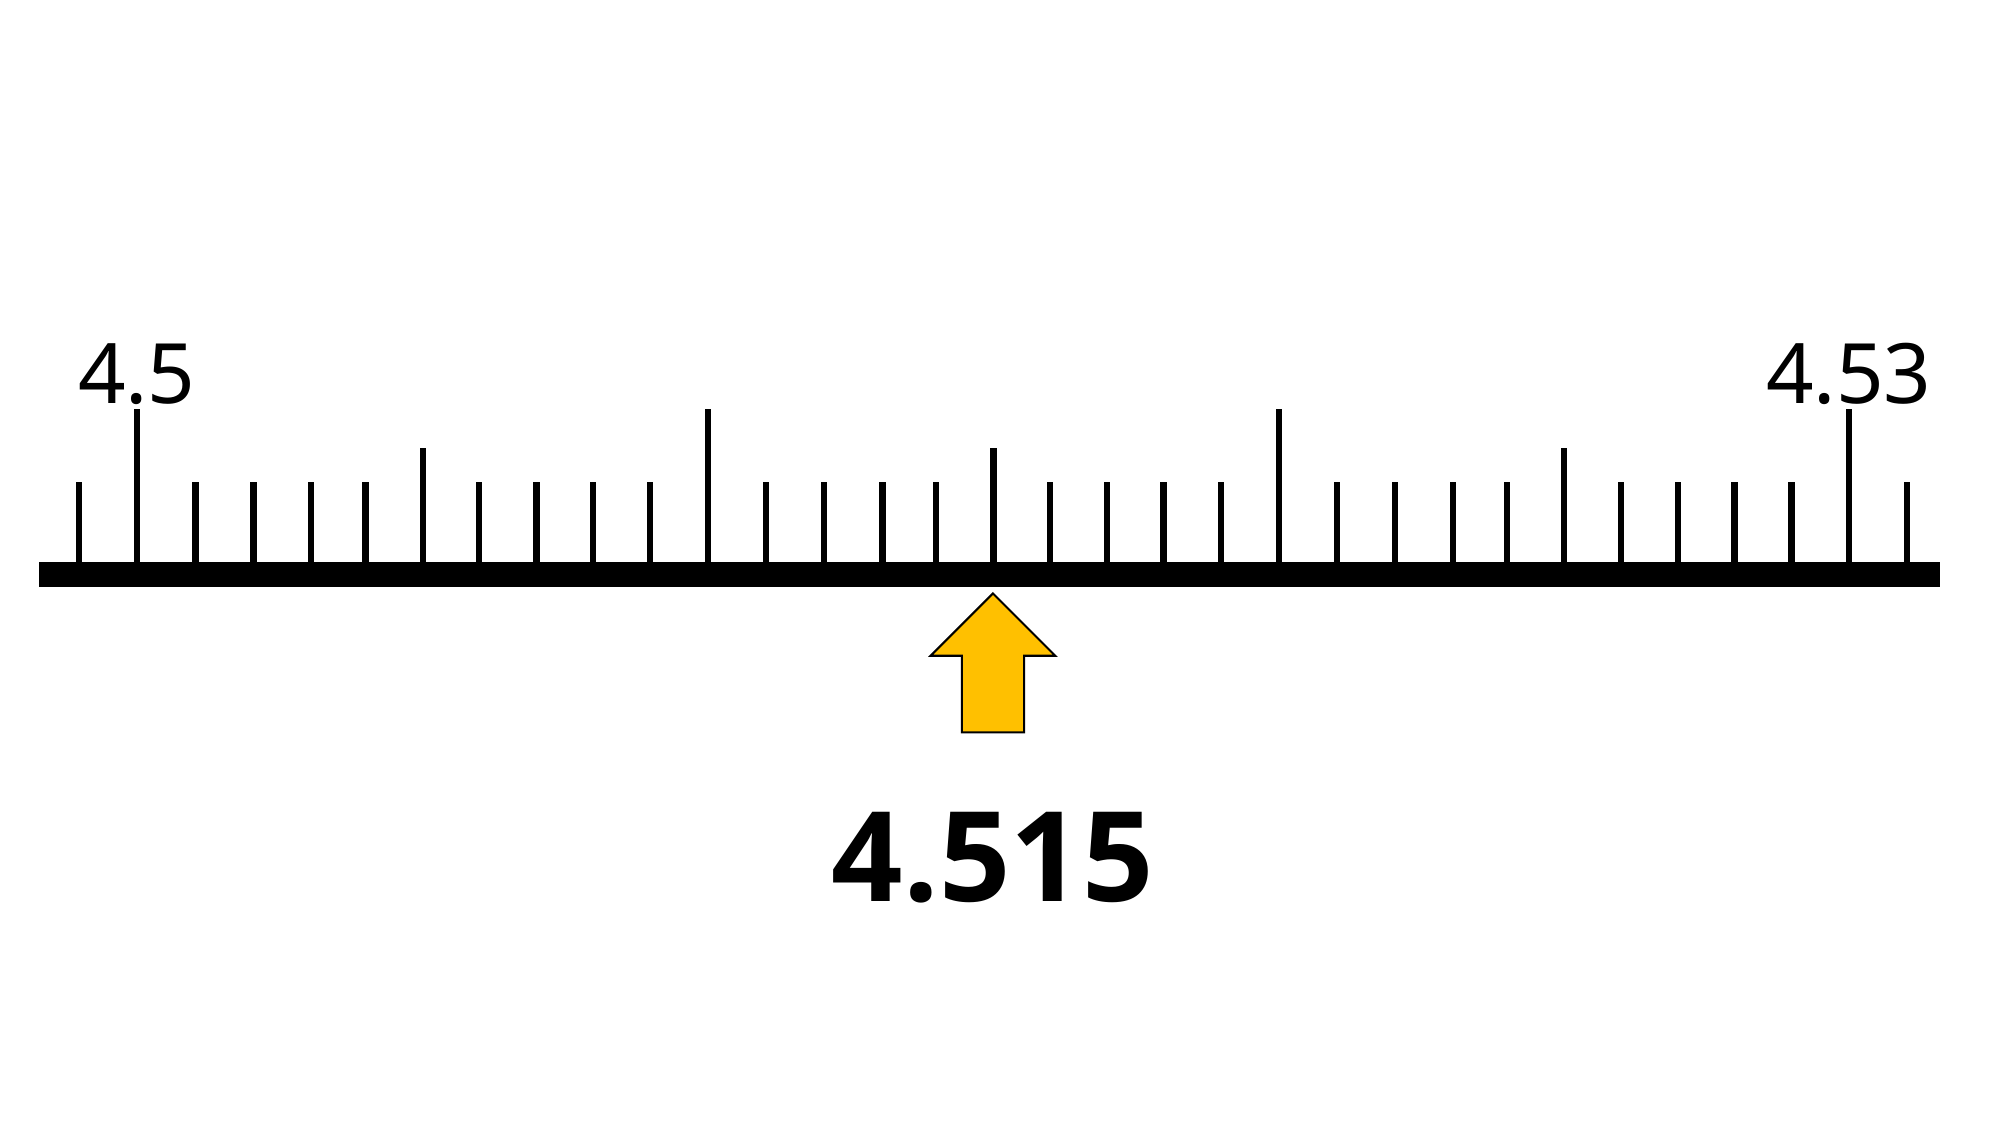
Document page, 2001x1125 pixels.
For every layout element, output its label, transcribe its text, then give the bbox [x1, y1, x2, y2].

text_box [39, 312, 1958, 577]
text_box [928, 591, 1058, 734]
text_box 4.515 [817, 769, 1169, 934]
